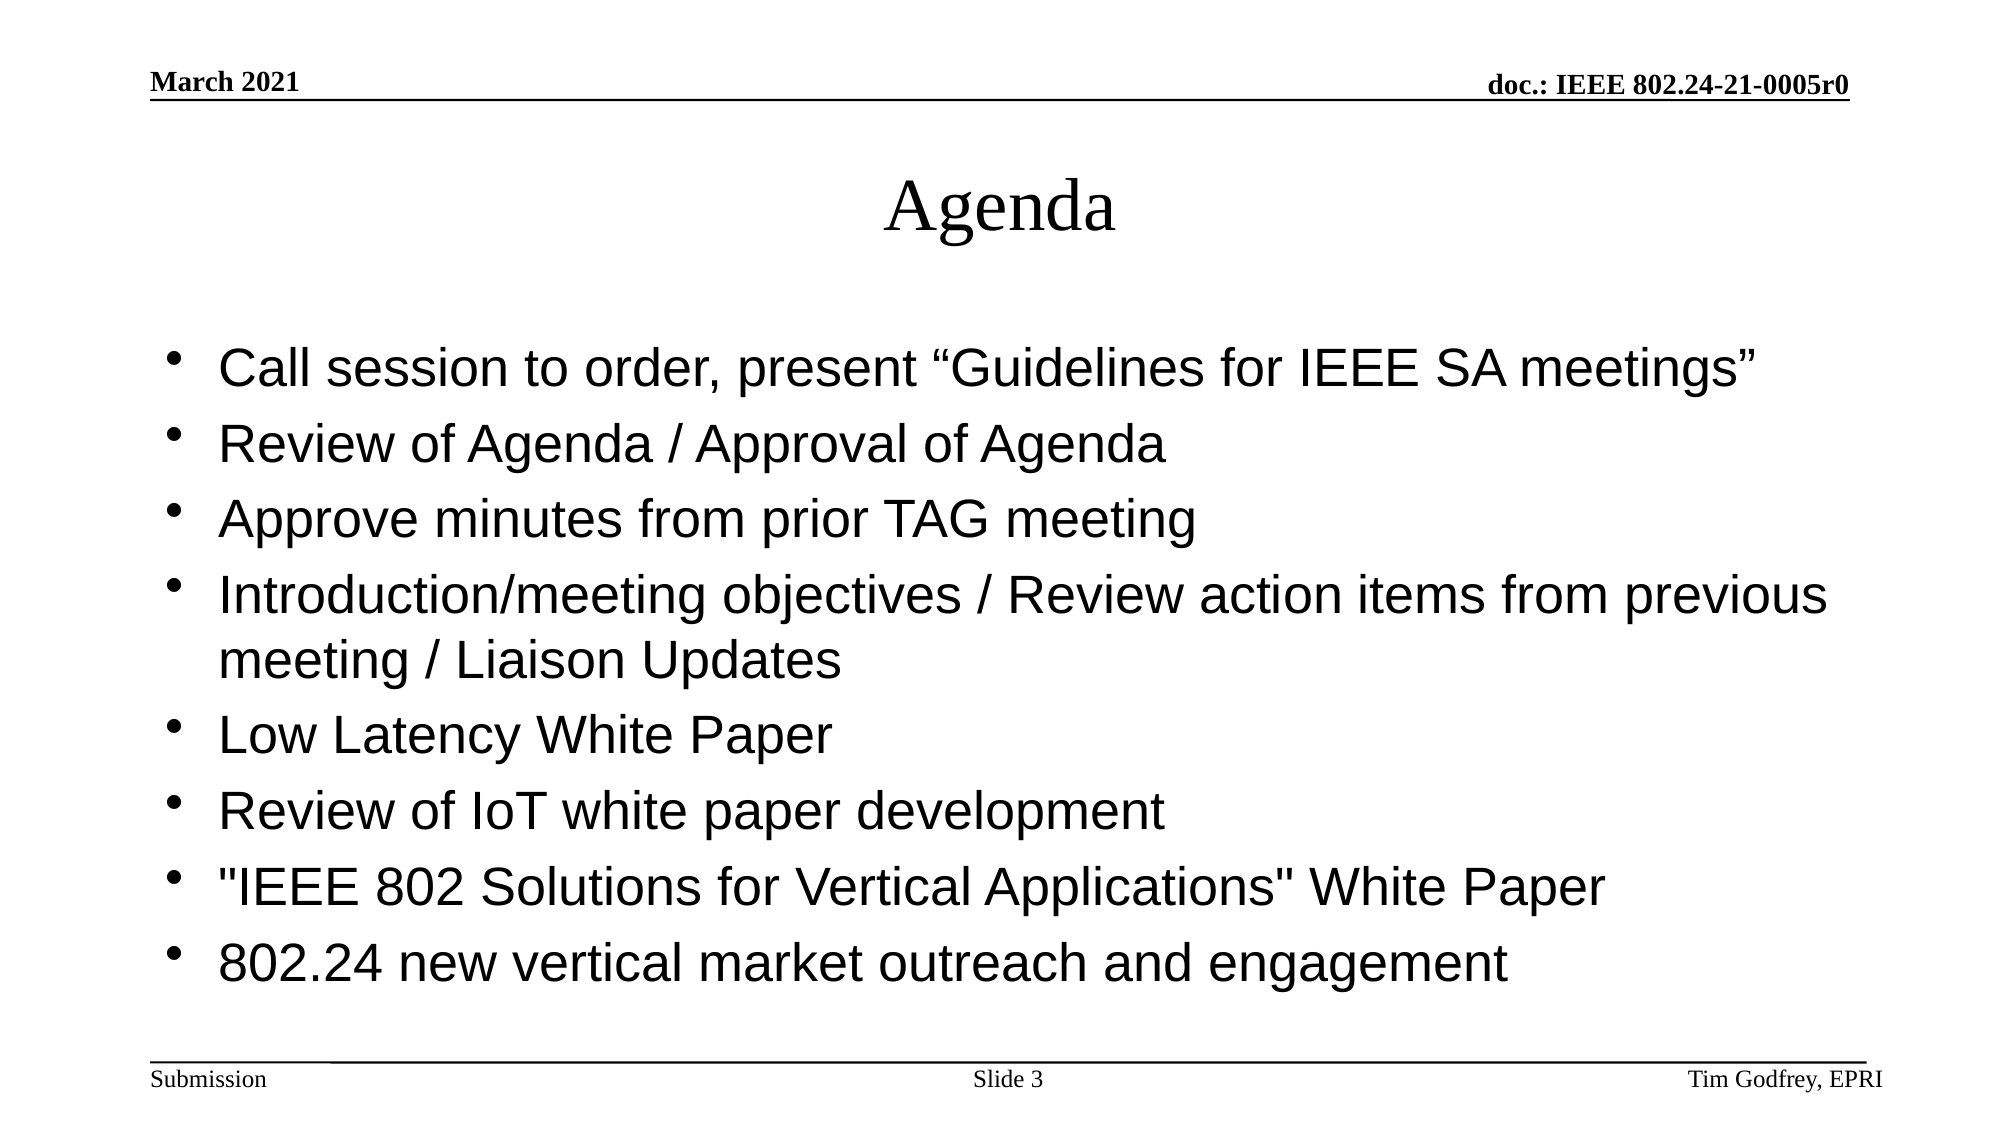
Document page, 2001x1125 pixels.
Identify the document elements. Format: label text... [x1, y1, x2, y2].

footer Tim Godfrey, EPRI [1200, 1062, 1884, 1108]
slide_number Slide 3 [937, 1062, 1079, 1108]
list Call session to order, present “Guidelines for IEEE SA meetings” Review of Agenda / Approval of Agenda Approve minutes from prior TAG meeting Introduction/meeting objectives / Review action items from previous meeting / Liaison Updates Low Latency White Paper Review of IoT white paper development "IEEE 802 Solutions for Vertical Applications" White Paper 802.24 new vertical market outreach and engagement [150, 324, 1850, 1000]
title Agenda [150, 112, 1850, 288]
